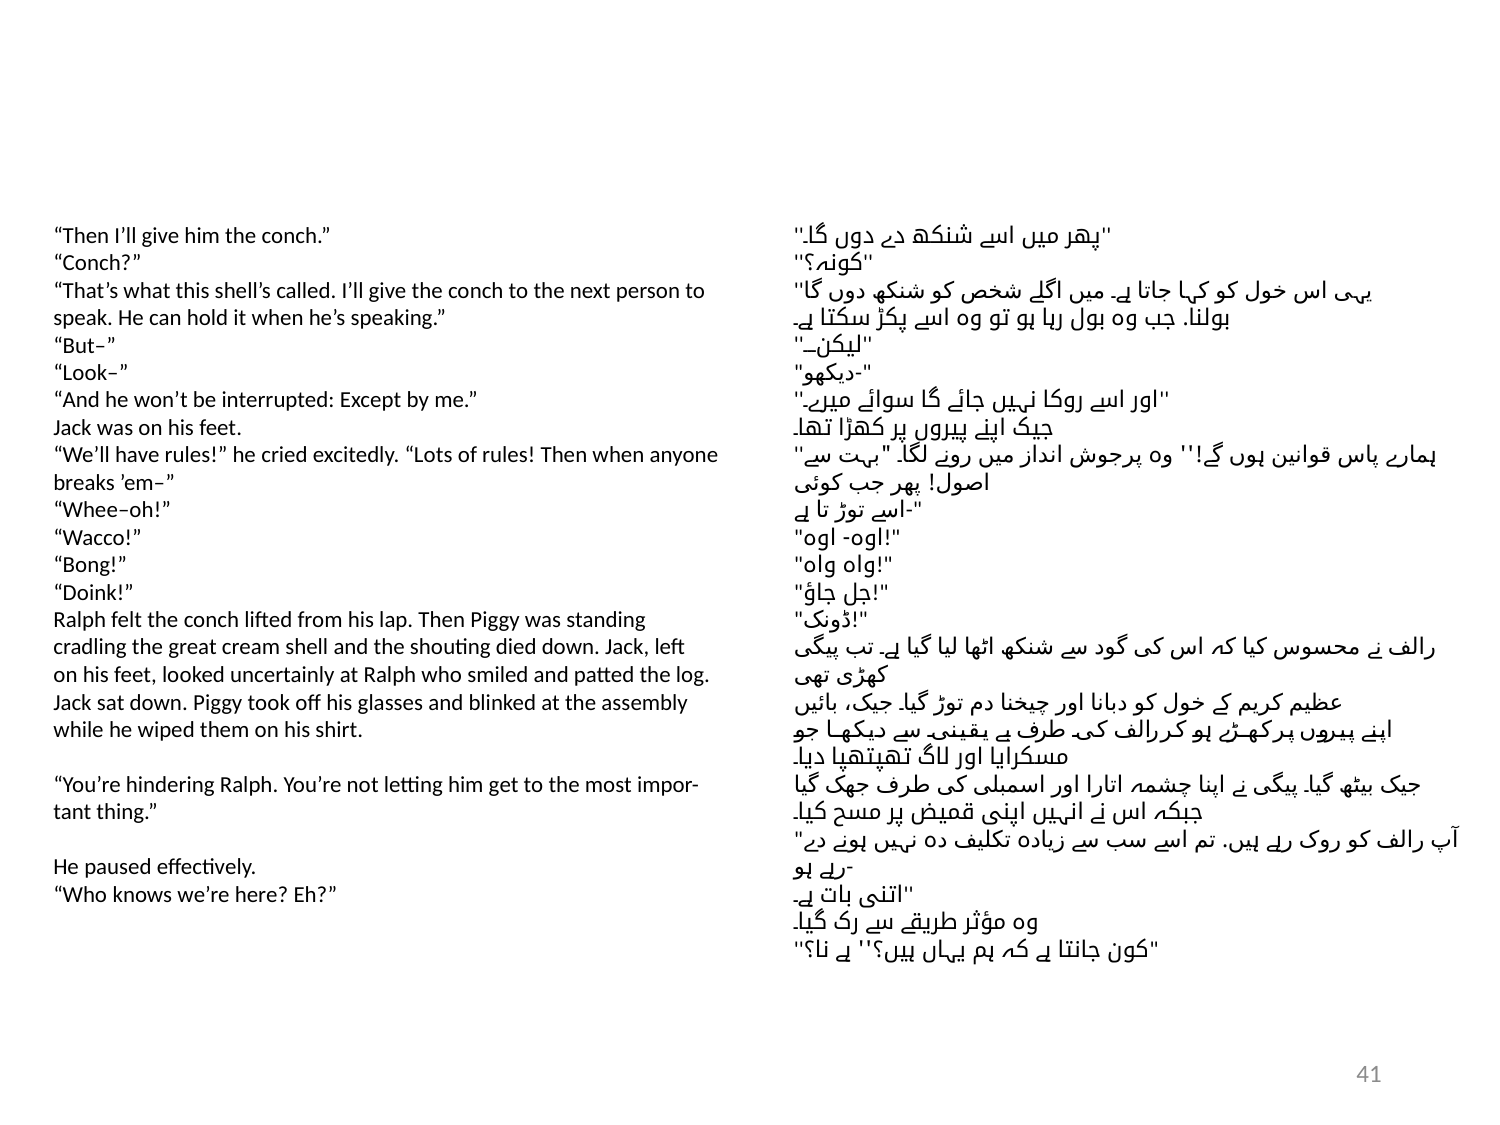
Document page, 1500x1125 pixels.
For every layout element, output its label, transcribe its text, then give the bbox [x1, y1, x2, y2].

slide_number 41 [1059, 1042, 1397, 1103]
text_box ''پھر میں اسے شنکھ دے دوں گا۔'' ''کونہ؟'' ''یہی اس خول کو کہا جاتا ہے۔ میں اگلے شخص کو شنکھ دوں گا بولنا. جب وہ بول رہا ہو تو وہ اسے پکڑ سکتا ہے۔ ''لیکن۔۔۔'' "دیکھو-" ''اور اسے روکا نہیں جائے گا سوائے میرے۔'' جیک اپنے پیروں پر کھڑا تھا۔ ''ہمارے پاس قوانین ہوں گے!'' وہ پرجوش انداز میں رونے لگا۔ "بہت سے اصول! پھر جب کوئی اسے توڑ تا ہے-" "اوہ- اوہ!" "واہ واہ!" "جل جاؤ!" "ڈونک!" رالف نے محسوس کیا کہ اس کی گود سے شنکھ اٹھا لیا گیا ہے۔ تب پیگی کھڑی تھی عظیم کریم کے خول کو دبانا اور چیخنا دم توڑ گیا۔ جیک، بائیں اپنے پیروں پر کھڑے ہو کر رالف کی طرف بے یقینی سے دیکھا جو مسکرایا اور لاگ تھپتھپا دیا۔ جیک بیٹھ گیا۔ پیگی نے اپنا چشمہ اتارا اور اسمبلی کی طرف جھک گیا جبکہ اس نے انہیں اپنی قمیض پر مسح کیا۔ "آپ رالف کو روک رہے ہیں. تم اسے سب سے زیادہ تکلیف دہ نہیں ہونے دے رہے ہو- اتنی بات ہے۔'' وہ مؤثر طریقے سے رک گیا۔ ''کون جانتا ہے کہ ہم یہاں ہیں؟'' ہے نا؟" [779, 212, 1484, 997]
text_box “Then I’ll give him the conch.” “Conch?” “That’s what this shell’s called. I’ll give the conch to the next person to speak. He can hold it when he’s speaking.” “But–” “Look–” “And he won’t be interrupted: Except by me.” Jack was on his feet. “We’ll have rules!” he cried excitedly. “Lots of rules! Then when anyone breaks ’em–” “Whee–oh!” “Wacco!” “Bong!” “Doink!” Ralph felt the conch lifted from his lap. Then Piggy was standing cradling the great cream shell and the shouting died down. Jack, left on his feet, looked uncertainly at Ralph who smiled and patted the log. Jack sat down. Piggy took off his glasses and blinked at the assembly while he wiped them on his shirt. “You’re hindering Ralph. You’re not letting him get to the most impor- tant thing.” He paused effectively. “Who knows we’re here? Eh?” [38, 212, 779, 915]
